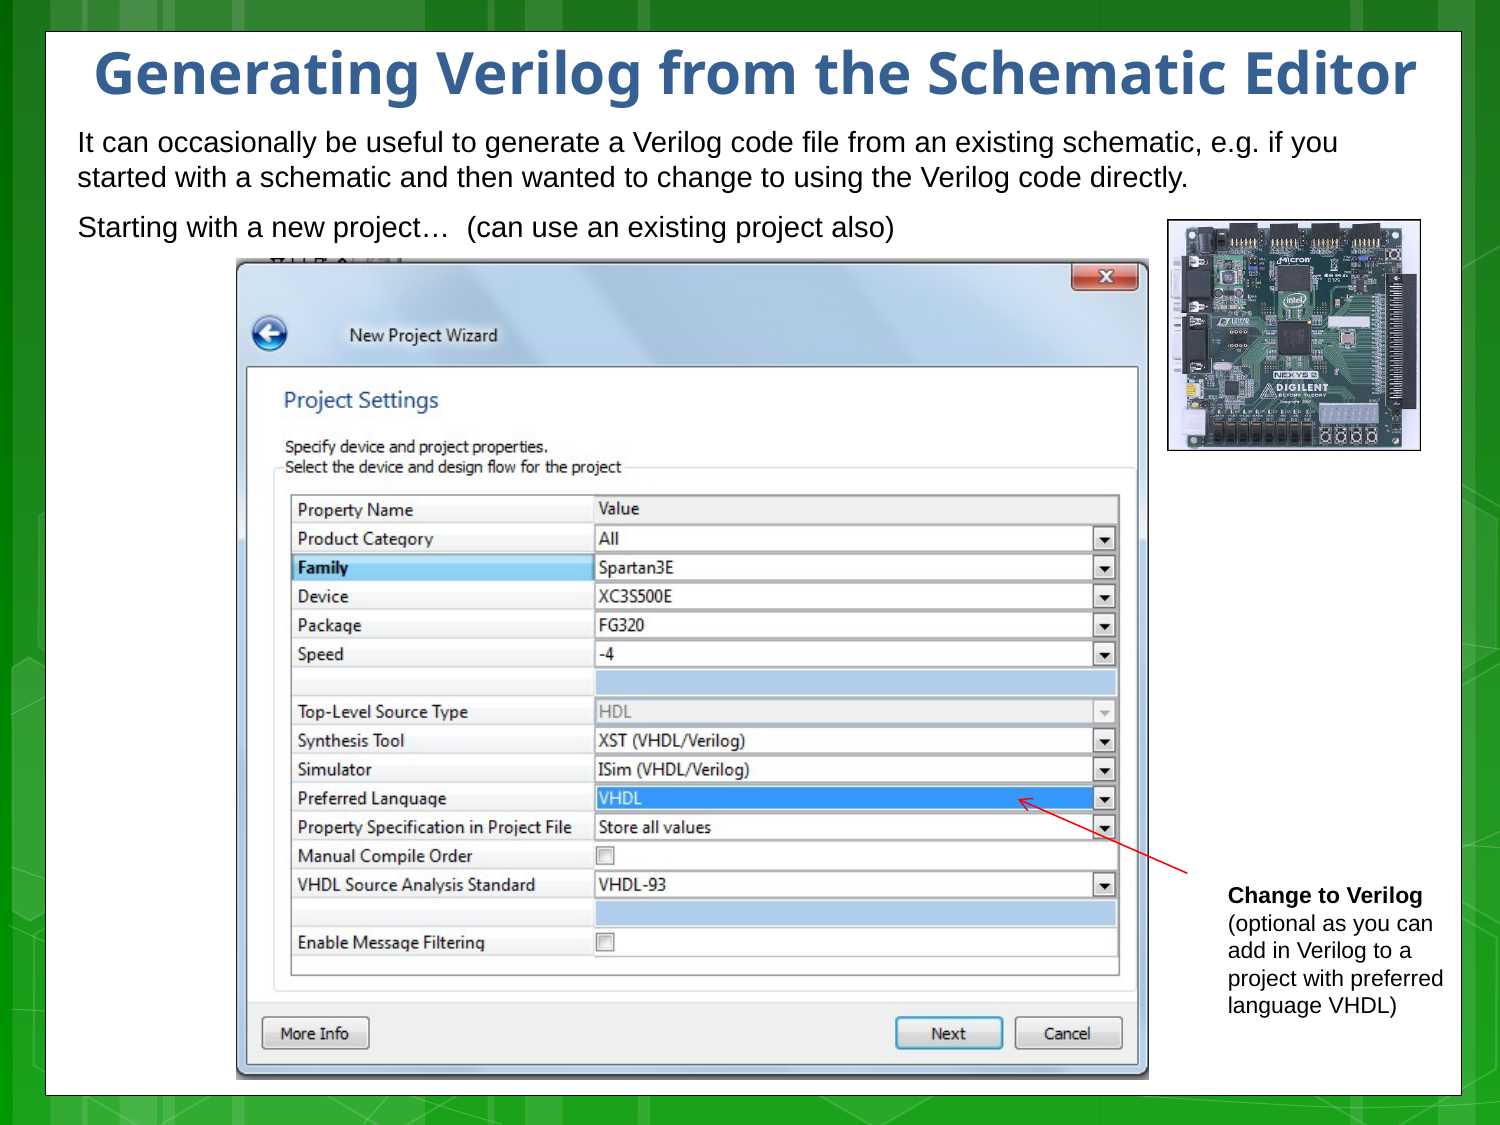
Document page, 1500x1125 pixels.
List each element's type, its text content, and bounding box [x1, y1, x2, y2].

text_box Change to Verilog (optional as you can add in Verilog to a project with preferred language VHDL) [1213, 873, 1460, 1026]
text_box It can occasionally be useful to generate a Verilog code file from an existing schematic, e.g. if you started with a schematic and then wanted to change to using the Verilog code directly. [62, 116, 1356, 201]
picture [1167, 219, 1421, 451]
text_box Starting with a new project… (can use an existing project also) [63, 201, 912, 251]
title Generating Verilog from the Schematic Editor [78, 0, 1440, 114]
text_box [1017, 798, 1188, 874]
picture [236, 258, 1149, 1080]
